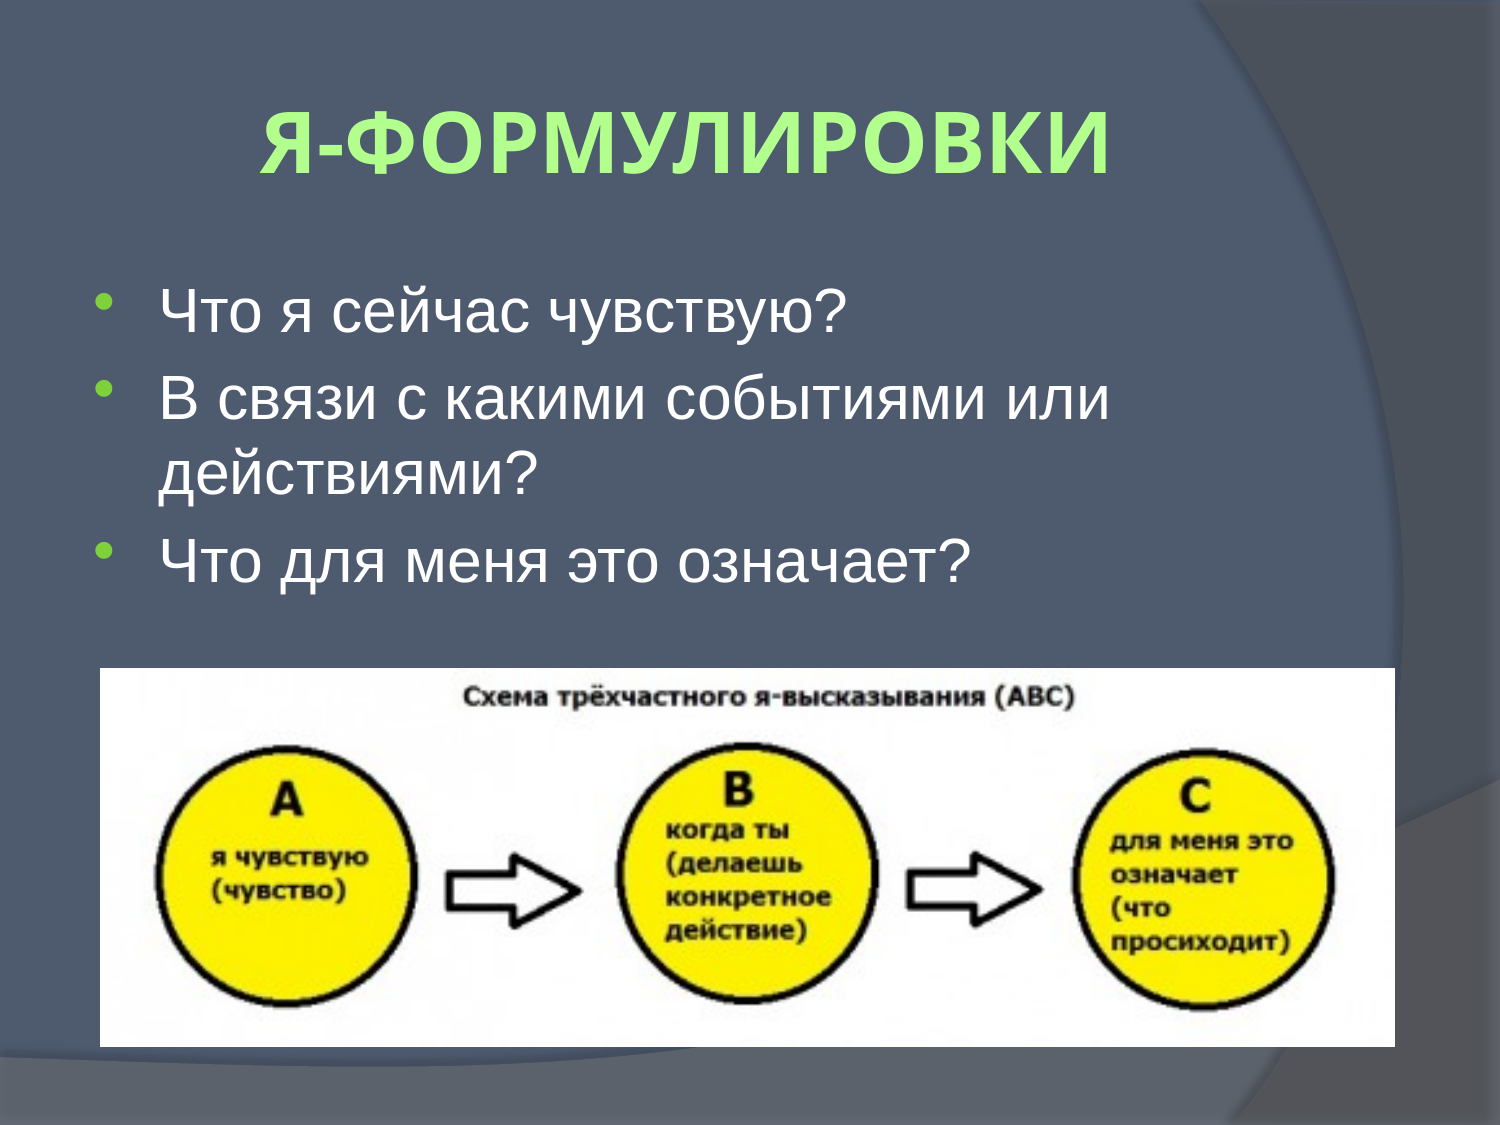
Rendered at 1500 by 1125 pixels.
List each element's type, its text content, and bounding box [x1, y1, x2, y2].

title Я-формулировки [75, 45, 1300, 233]
list Что я сейчас чувствую? В связи с какими событиями или действиями? Что для меня это означает? [75, 262, 1300, 1005]
picture [100, 668, 1395, 1048]
